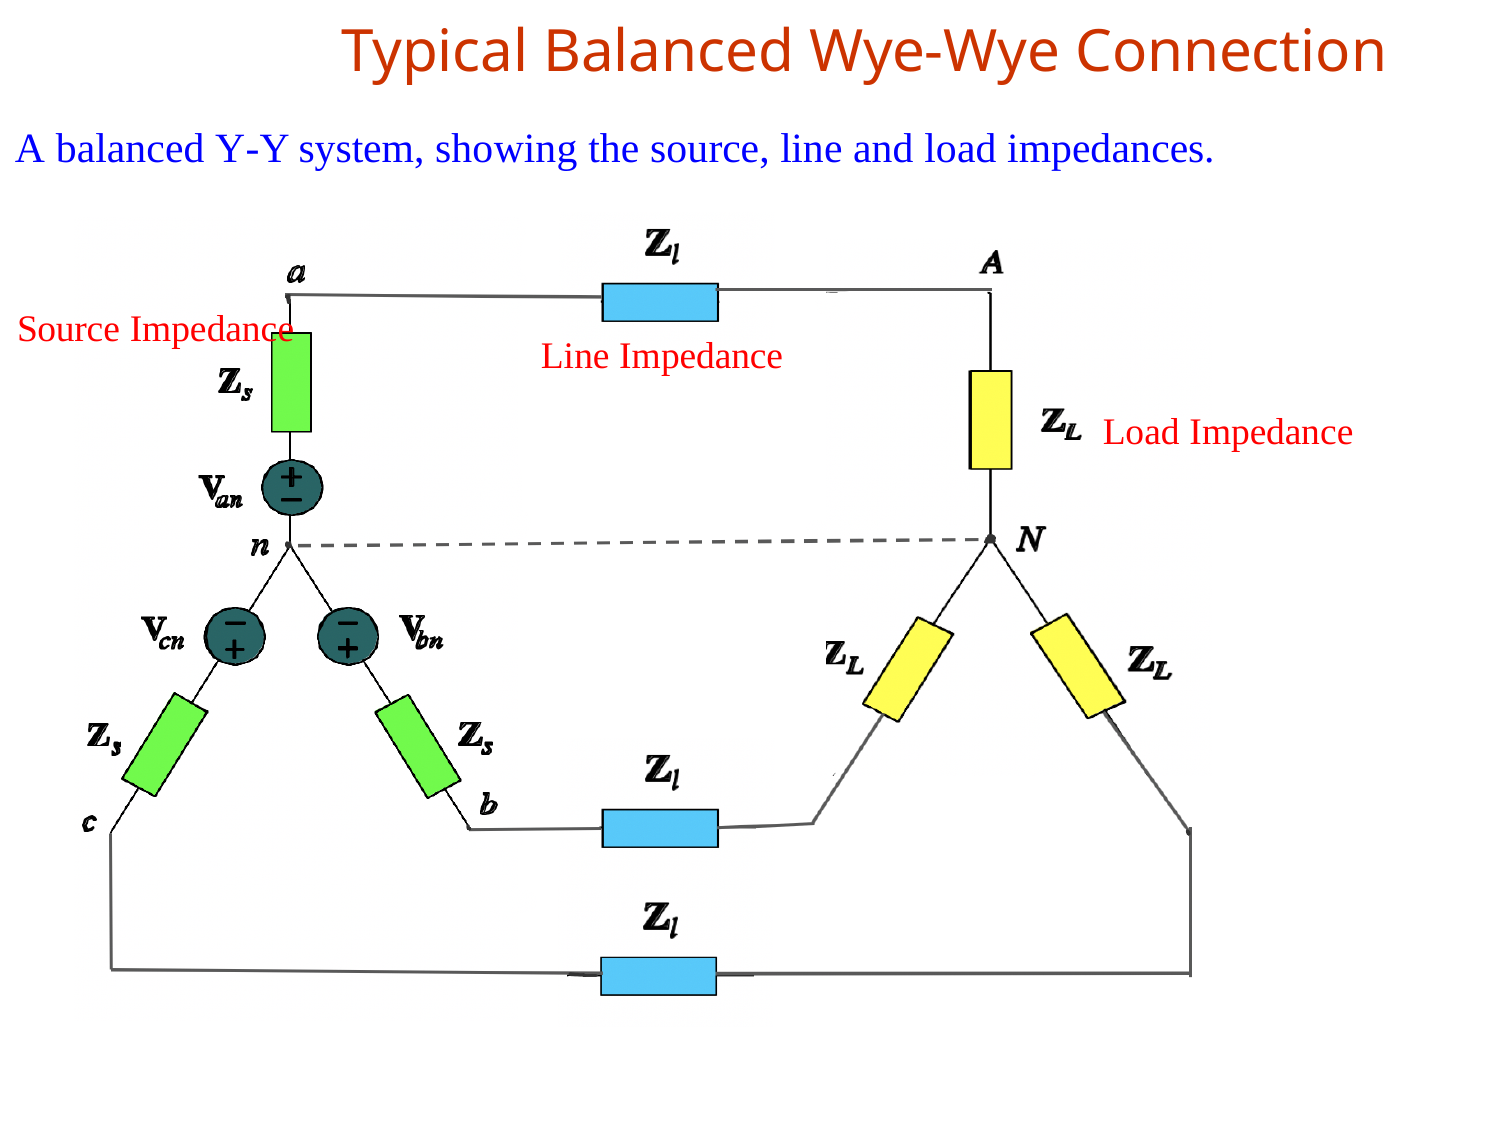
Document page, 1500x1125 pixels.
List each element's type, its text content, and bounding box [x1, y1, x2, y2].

text_box Source Impedance [0, 299, 60, 356]
picture [65, 202, 1214, 1027]
title Typical Balanced Wye-Wye Connection [12, 12, 1488, 201]
text_box Load Impedance [1218, 399, 1370, 460]
text_box A balanced Y-Y system, showing the source, line and load impedances. [12, 112, 1267, 171]
